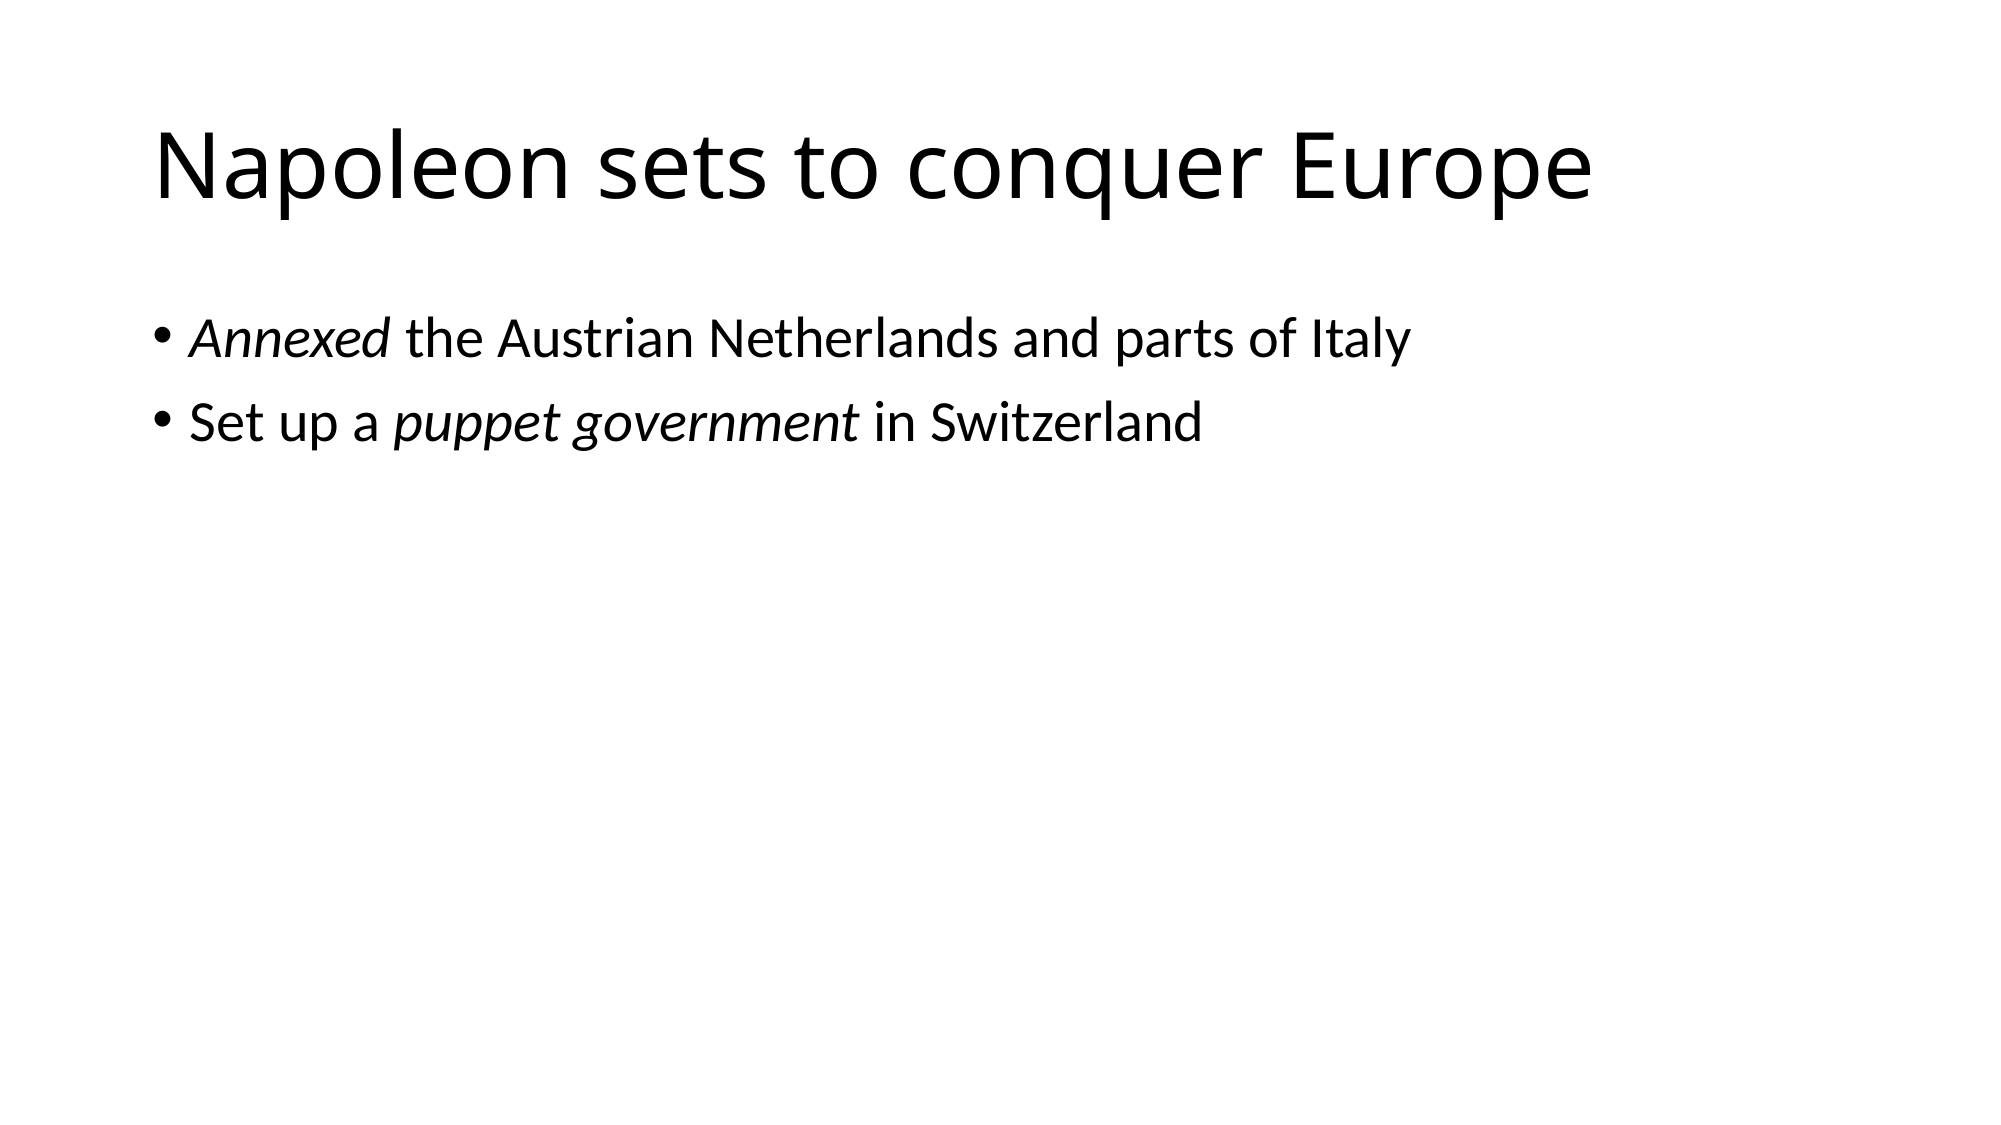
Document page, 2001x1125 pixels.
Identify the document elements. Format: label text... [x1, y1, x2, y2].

title Napoleon sets to conquer Europe [137, 59, 1863, 278]
list Annexed the Austrian Netherlands and parts of Italy Set up a puppet government in Switzerland [137, 299, 1863, 1014]
